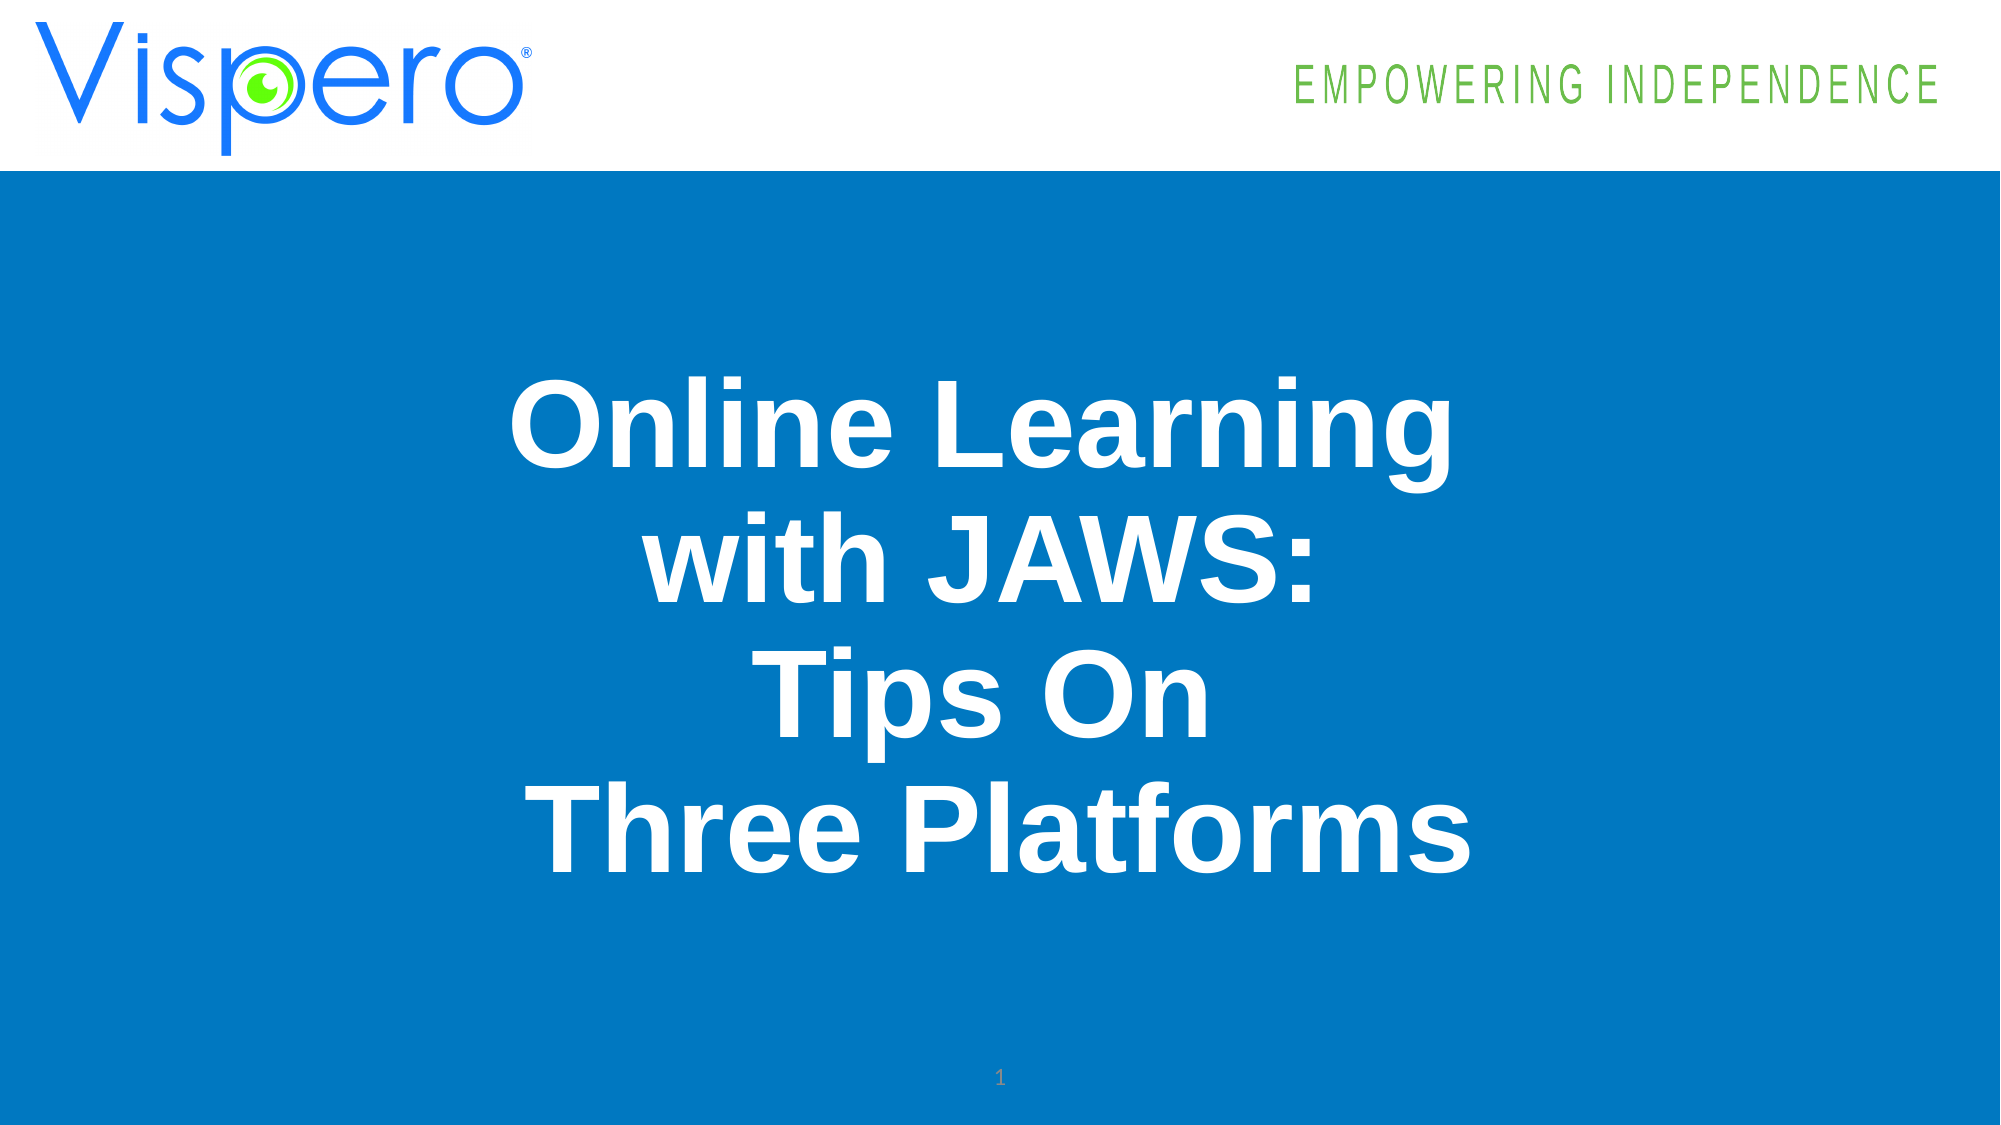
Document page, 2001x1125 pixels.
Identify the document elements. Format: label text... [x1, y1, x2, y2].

slide_number 1 [774, 1045, 1225, 1106]
title Online Learning with JAWS: Tips On Three Platforms [249, 623, 1750, 908]
text_box [0, 171, 2000, 1125]
picture [35, 22, 532, 156]
picture [1296, 63, 1937, 104]
